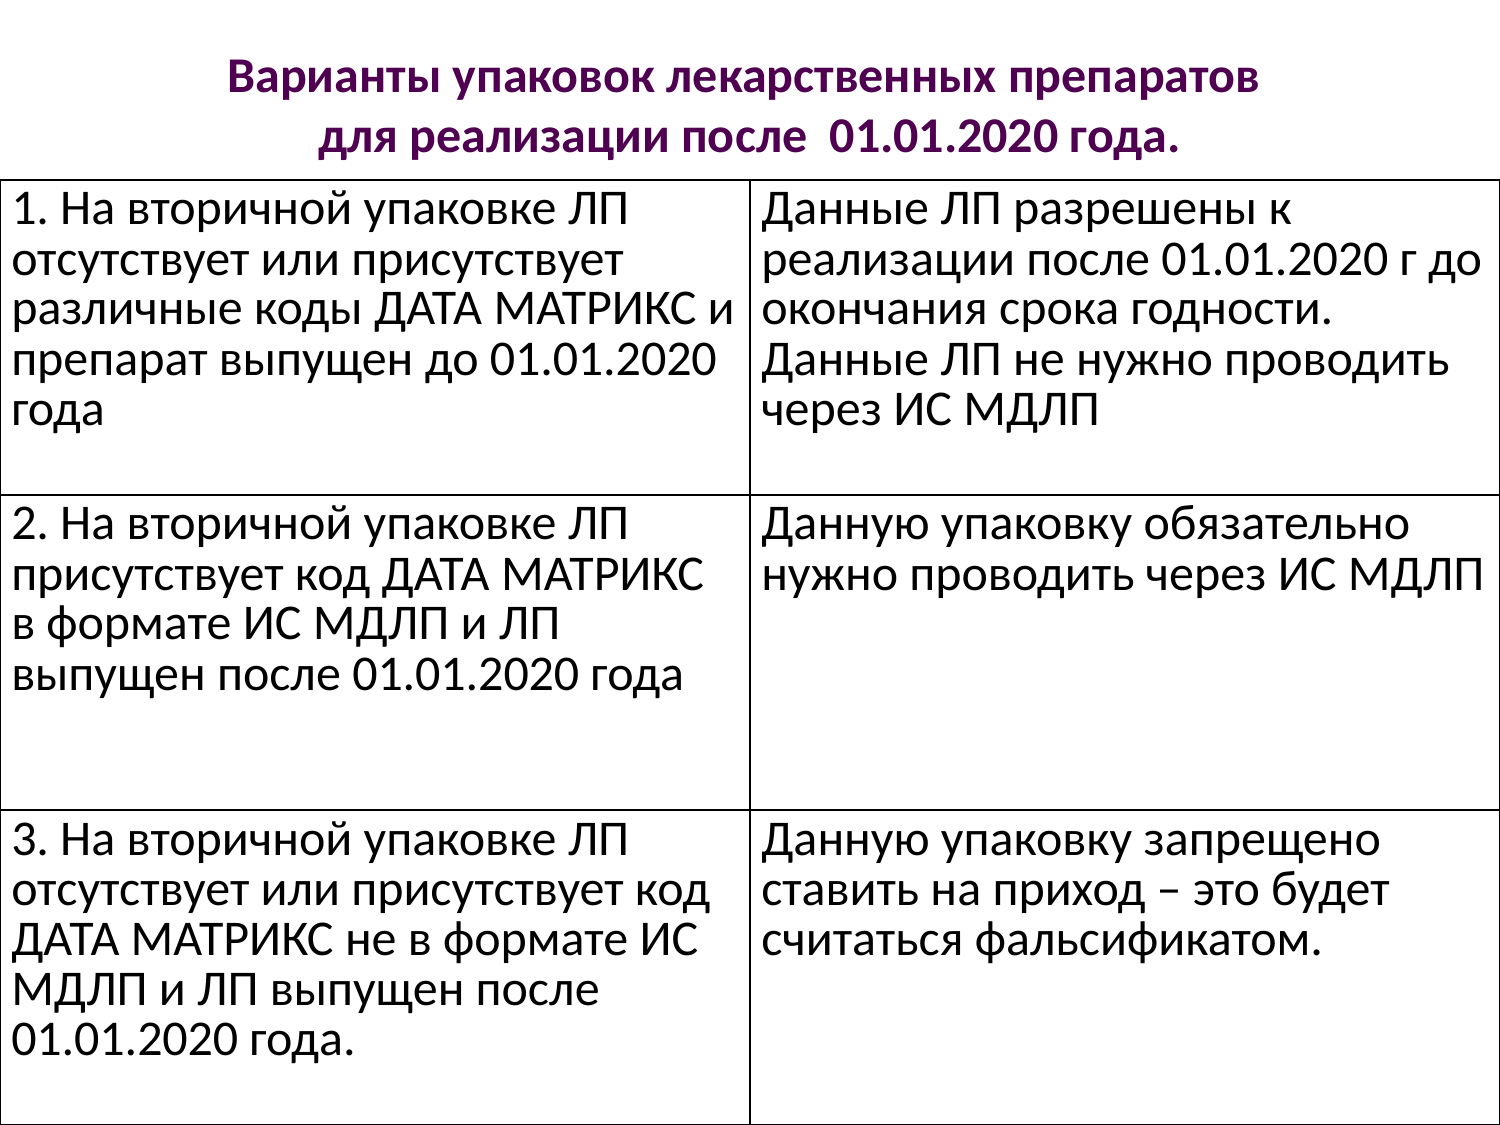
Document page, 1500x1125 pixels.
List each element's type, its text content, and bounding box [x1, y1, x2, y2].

table_header 1. На вторичной упаковке ЛП отсутствует или присутствует различные коды ДАТА МАТРИКС и препарат выпущен до 01.01.2020 года [1, 181, 749, 494]
table_header Данные ЛП разрешены к реализации после 01.01.2020 г до окончания срока годности. Данные ЛП не нужно проводить через ИС МДЛП [751, 181, 1499, 494]
table_cell 3. На вторичной упаковке ЛП отсутствует или присутствует код ДАТА МАТРИКС не в формате ИС МДЛП и ЛП выпущен после 01.01.2020 года. [1, 811, 749, 1124]
table_cell Данную упаковку запрещено ставить на приход – это будет считаться фальсификатом. [751, 811, 1499, 1124]
table_cell Данную упаковку обязательно нужно проводить через ИС МДЛП [751, 496, 1499, 809]
table_cell 2. На вторичной упаковке ЛП присутствует код ДАТА МАТРИКС в формате ИС МДЛП и ЛП выпущен после 01.01.2020 года [1, 496, 749, 809]
text_box Варианты упаковок лекарственных препаратов для реализации после 01.01.2020 года. [58, 35, 1442, 170]
